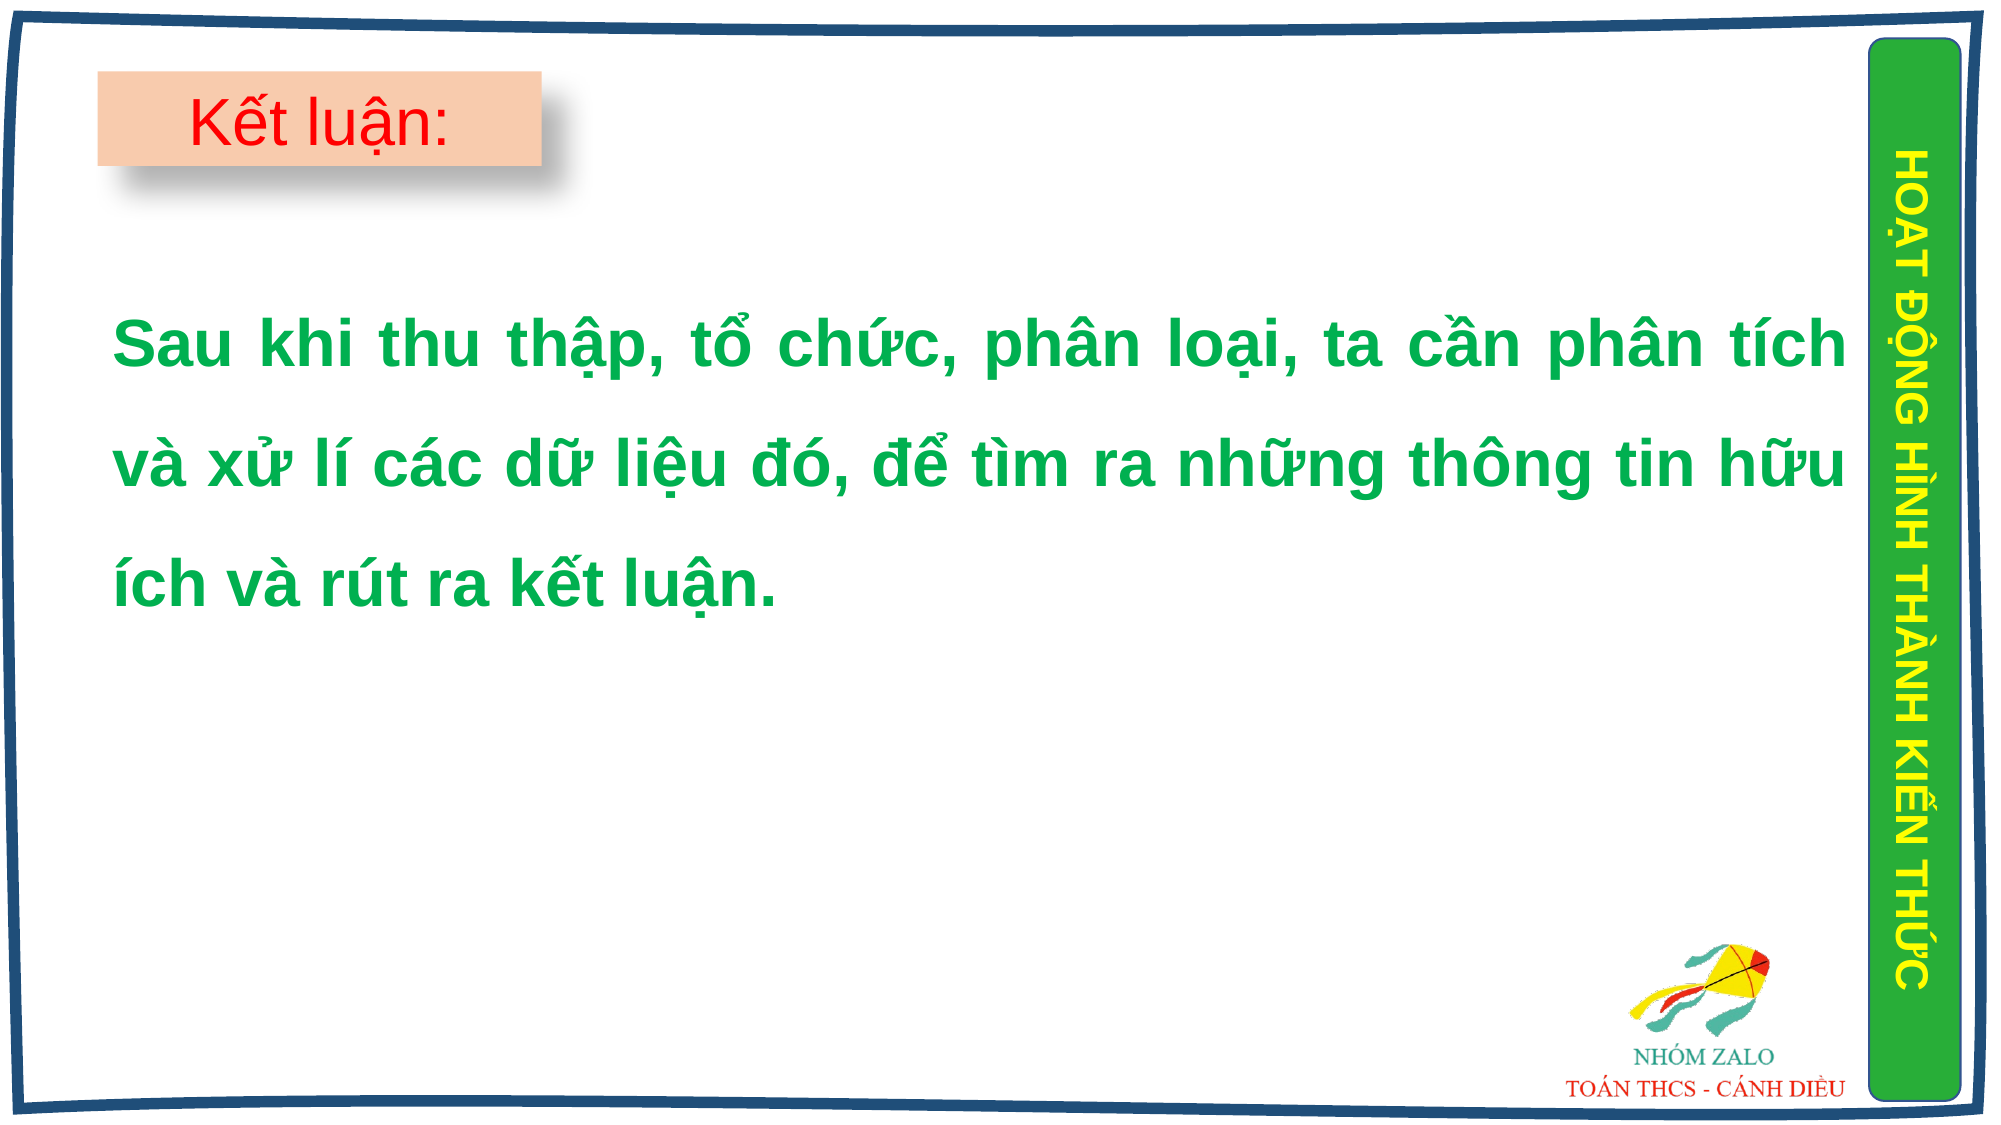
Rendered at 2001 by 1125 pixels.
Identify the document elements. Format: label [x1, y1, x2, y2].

picture [1543, 1115, 1887, 1125]
text_box [5, 15, 1982, 1116]
